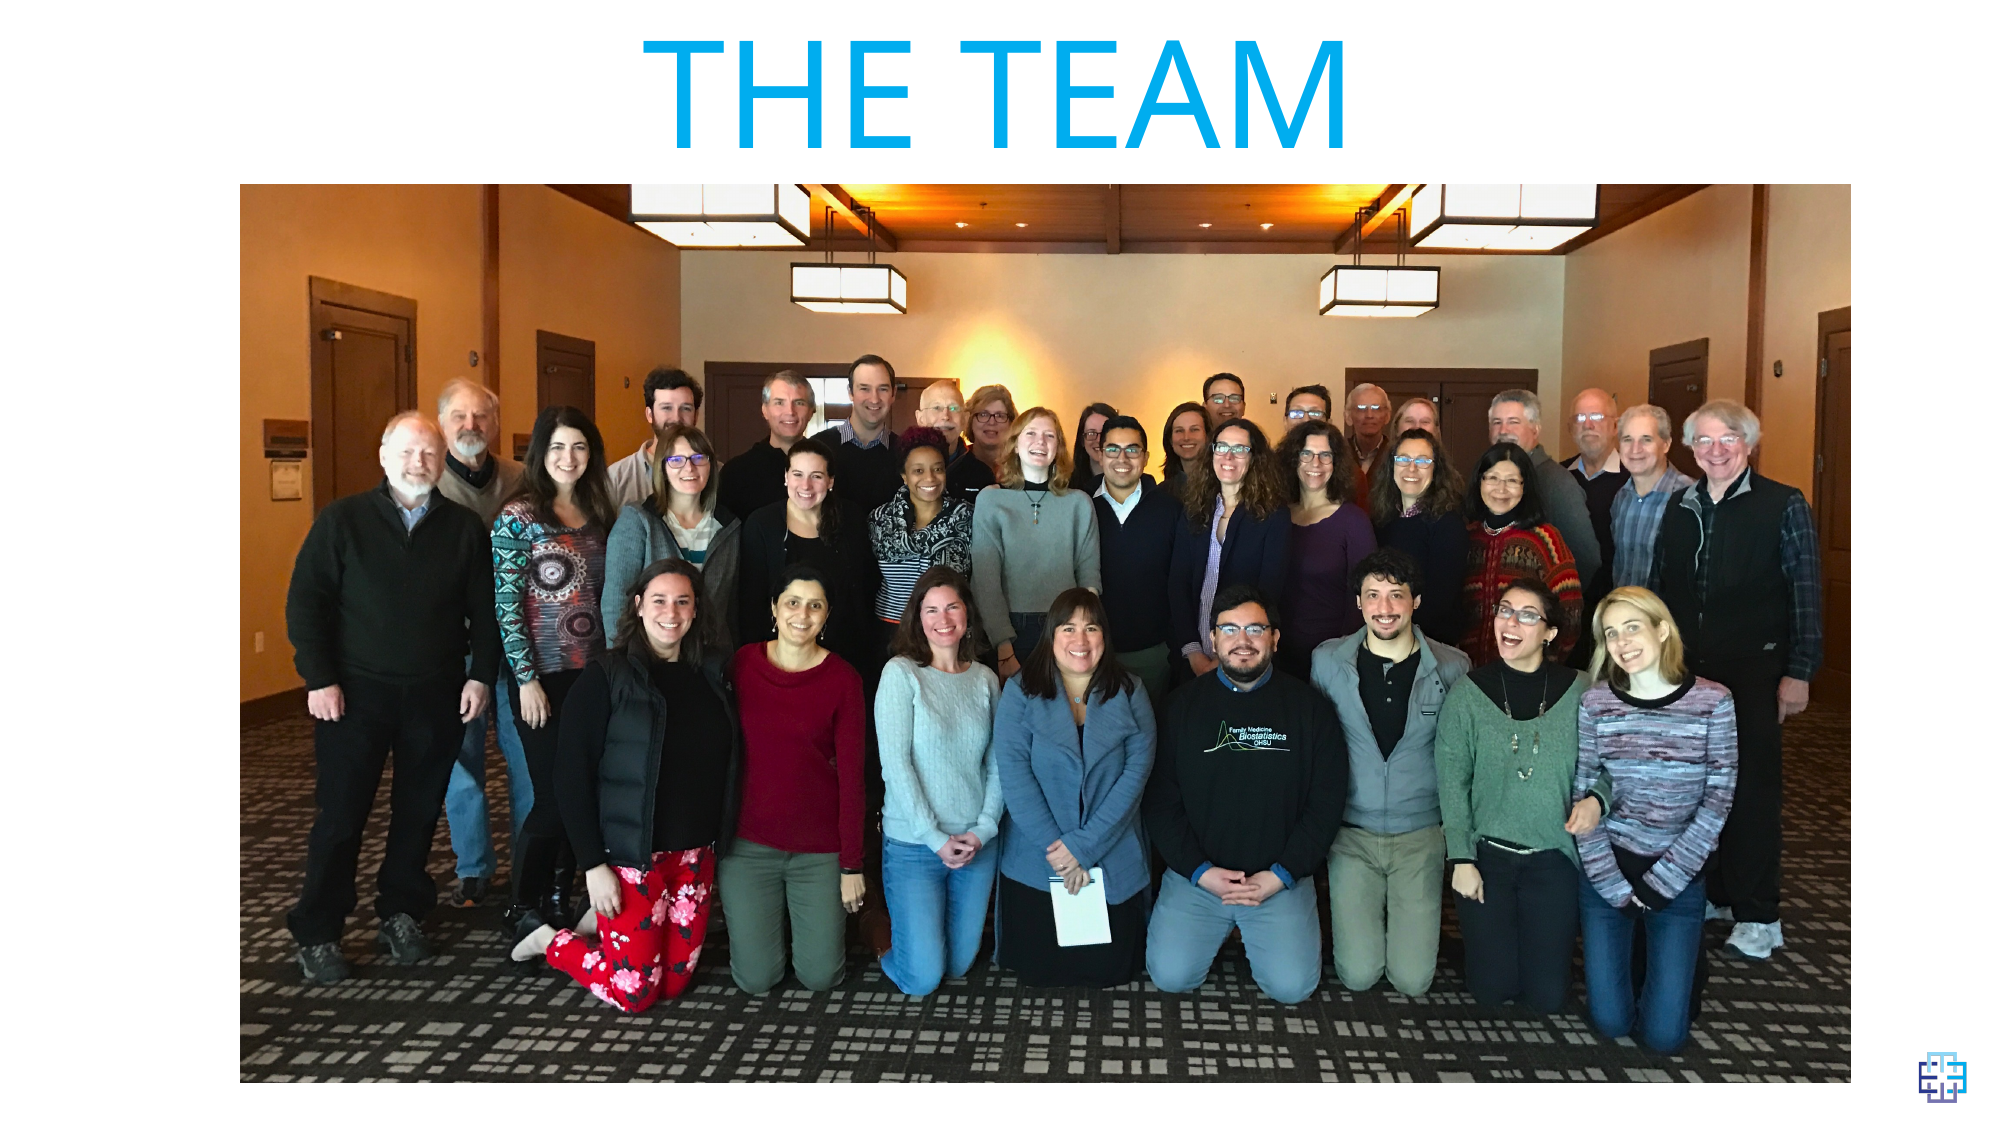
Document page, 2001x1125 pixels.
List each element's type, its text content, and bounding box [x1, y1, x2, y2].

picture [1918, 1052, 1971, 1103]
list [240, 184, 1851, 1083]
title The Team [0, 52, 2000, 148]
